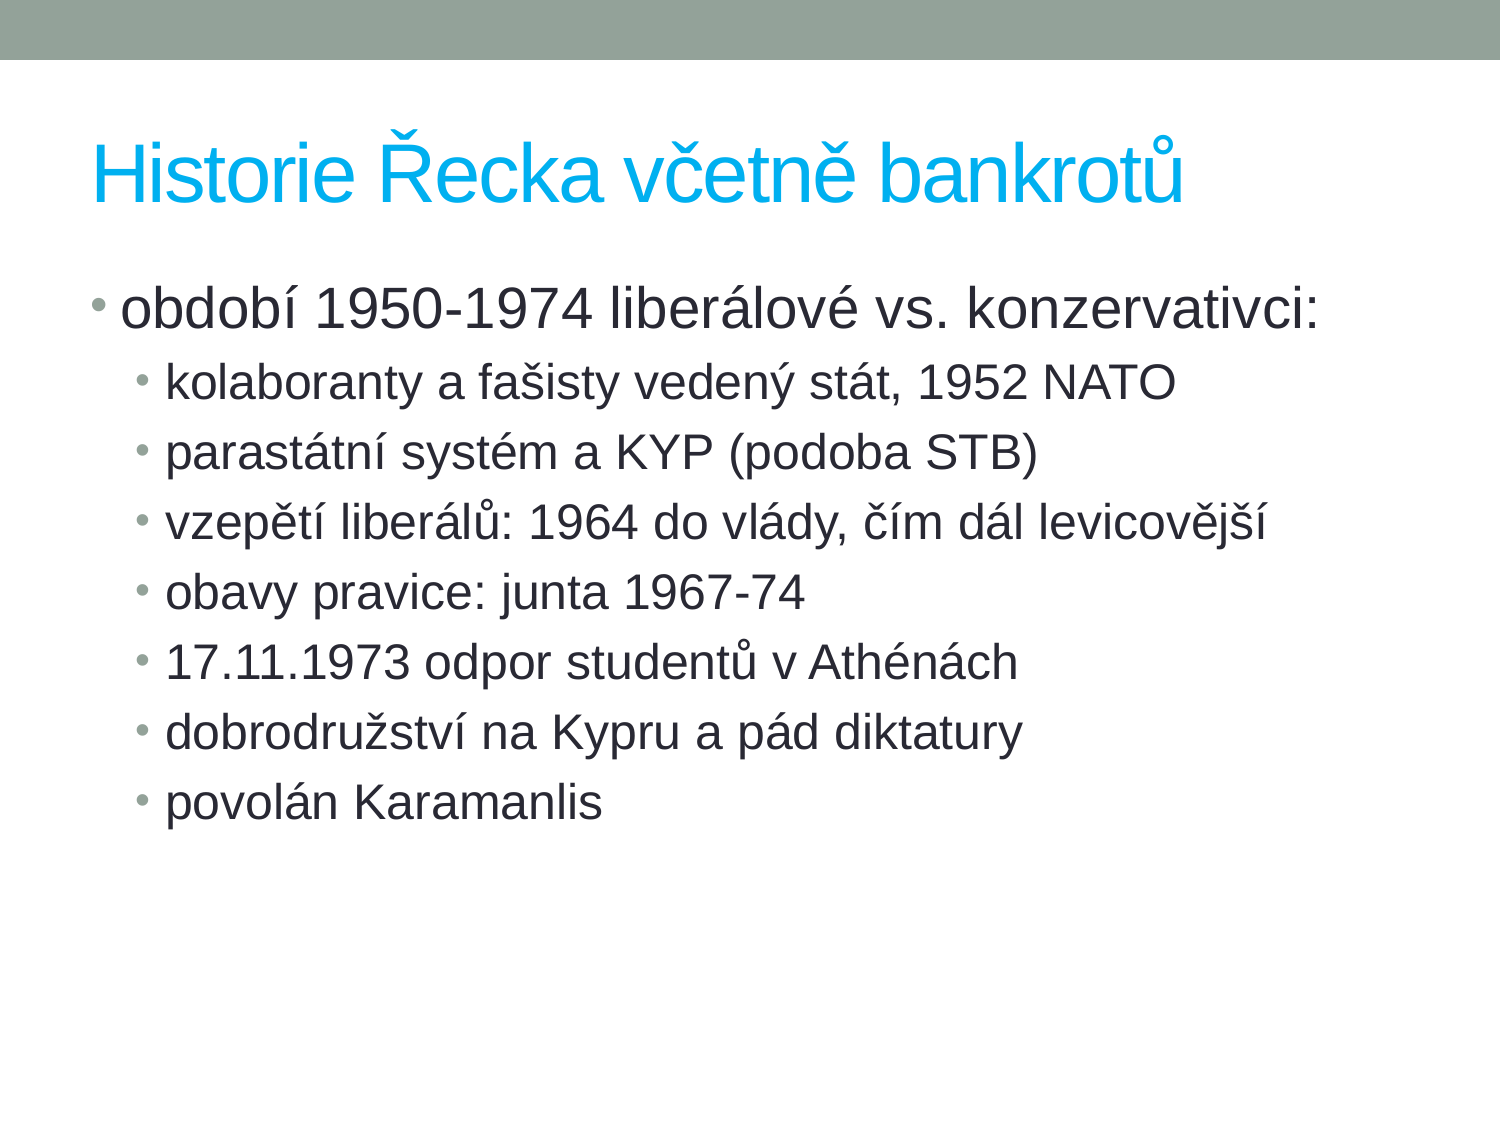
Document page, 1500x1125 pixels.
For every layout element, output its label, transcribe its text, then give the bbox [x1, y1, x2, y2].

title Historie Řecka včetně bankrotů [75, 87, 1425, 250]
list období 1950-1974 liberálové vs. konzervativci: kolaboranty a fašisty vedený stát, 1952 NATO parastátní systém a KYP (podoba STB) vzepětí liberálů: 1964 do vlády, čím dál levicovější obavy pravice: junta 1967-74 17.11.1973 odpor studentů v Athénách dobrodružství na Kypru a pád diktatury povolán Karamanlis [75, 262, 1425, 1063]
